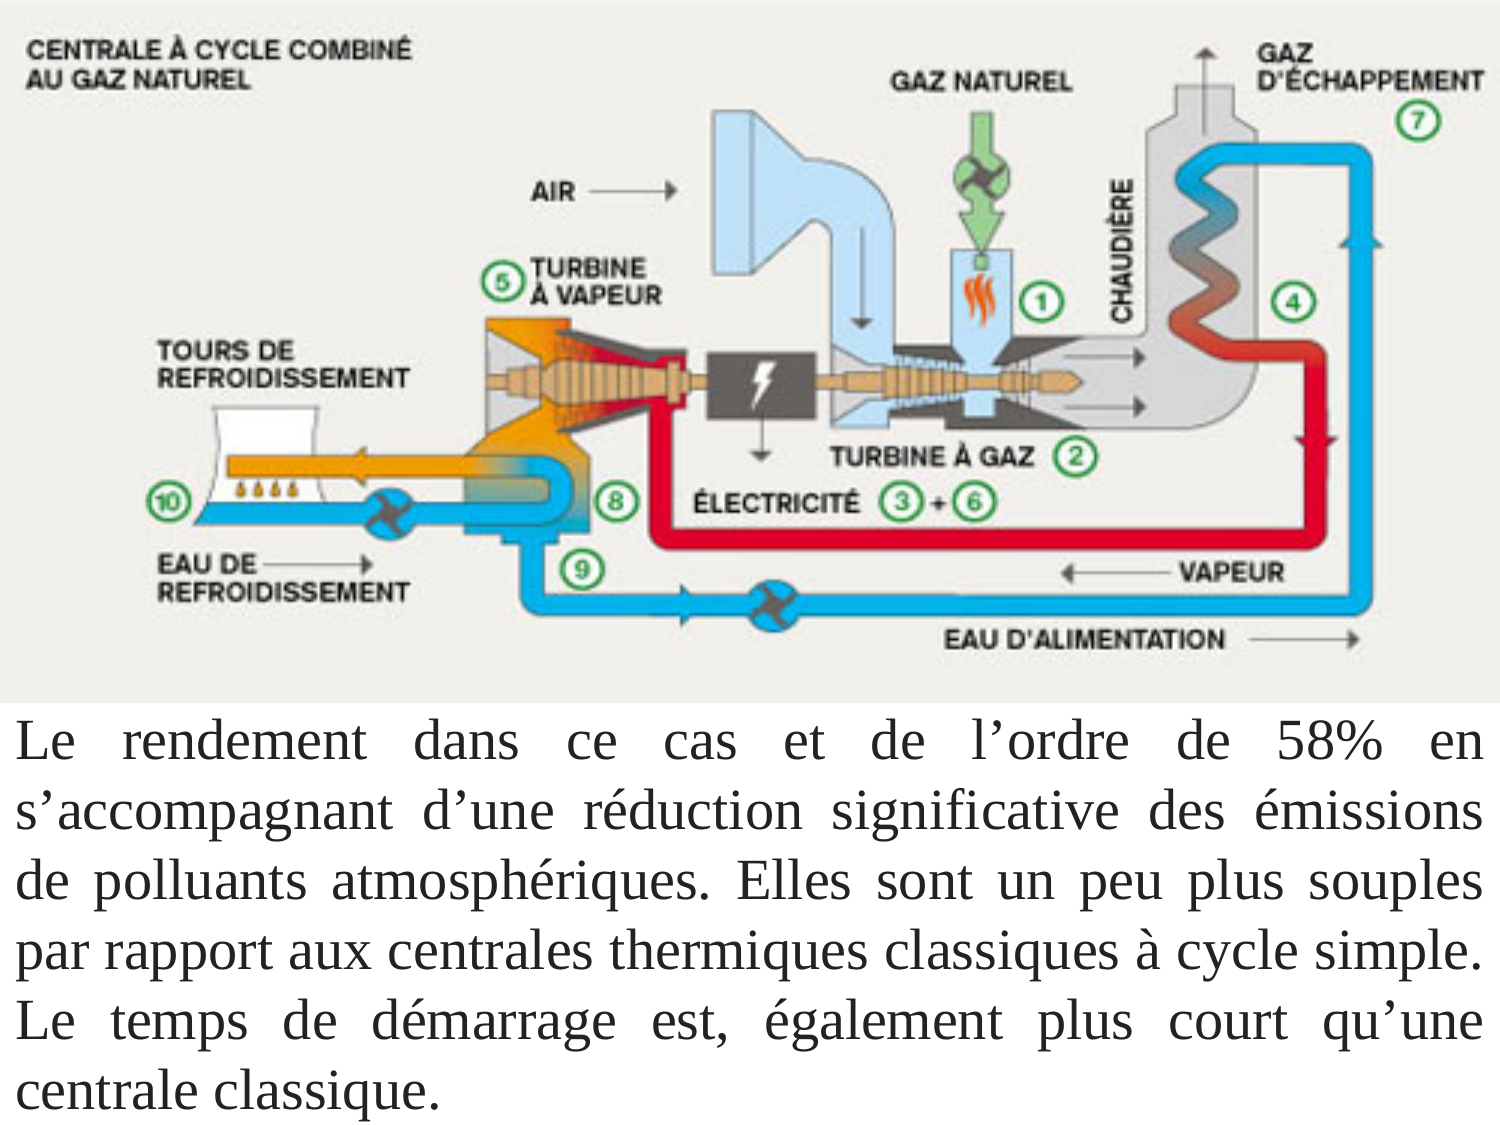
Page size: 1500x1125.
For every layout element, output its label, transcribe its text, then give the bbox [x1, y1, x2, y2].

picture [0, 0, 1500, 704]
text_box Le rendement dans ce cas et de l’ordre de 58% en s’accompagnant d’une réduction significative des émissions de polluants atmosphériques. Elles sont un peu plus souples par rapport aux centrales thermiques classiques à cycle simple. Le temps de démarrage est, également plus court qu’une centrale classique. [0, 711, 1500, 1125]
